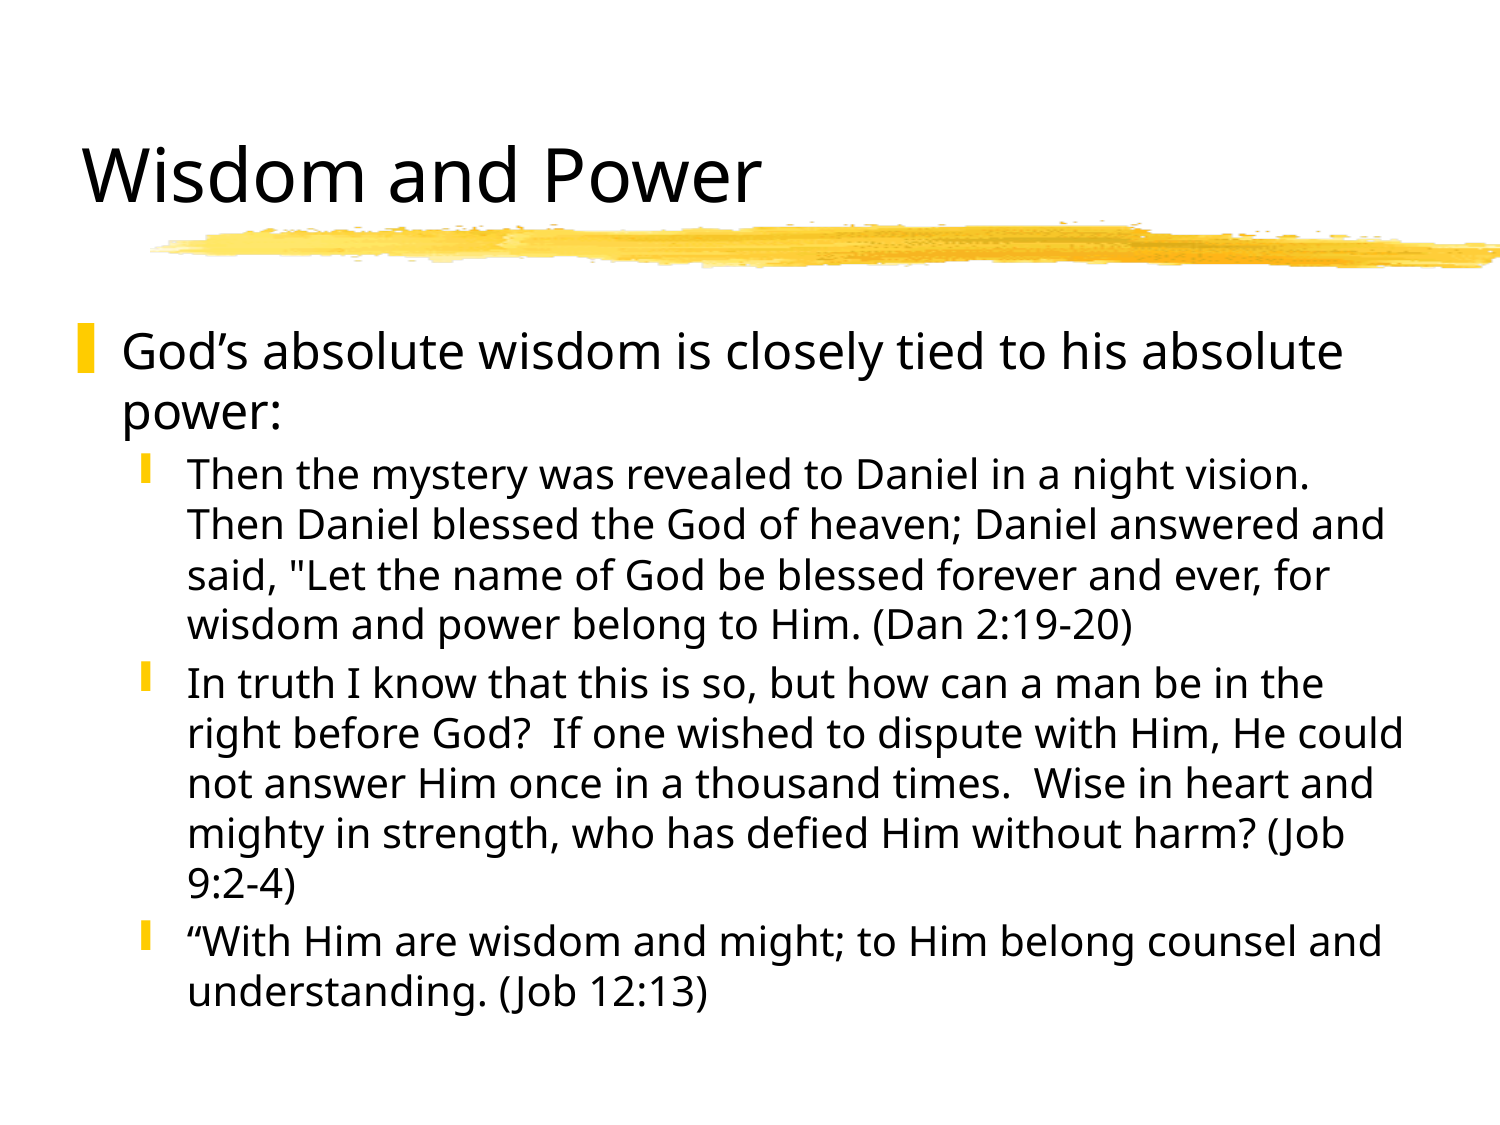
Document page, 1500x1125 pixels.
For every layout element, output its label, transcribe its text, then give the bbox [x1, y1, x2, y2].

list God’s absolute wisdom is closely tied to his absolute power: Then the mystery was revealed to Daniel in a night vision. Then Daniel blessed the God of heaven; Daniel answered and said, "Let the name of God be blessed forever and ever, for wisdom and power belong to Him. (Dan 2:19-20) In truth I know that this is so, but how can a man be in the right before God? If one wished to dispute with Him, He could not answer Him once in a thousand times. Wise in heart and mighty in strength, who has defied Him without harm? (Job 9:2-4) “With Him are wisdom and might; to Him belong counsel and understanding. (Job 12:13) [50, 312, 1425, 997]
title Wisdom and Power [66, 37, 1342, 225]
picture [150, 215, 1500, 279]
